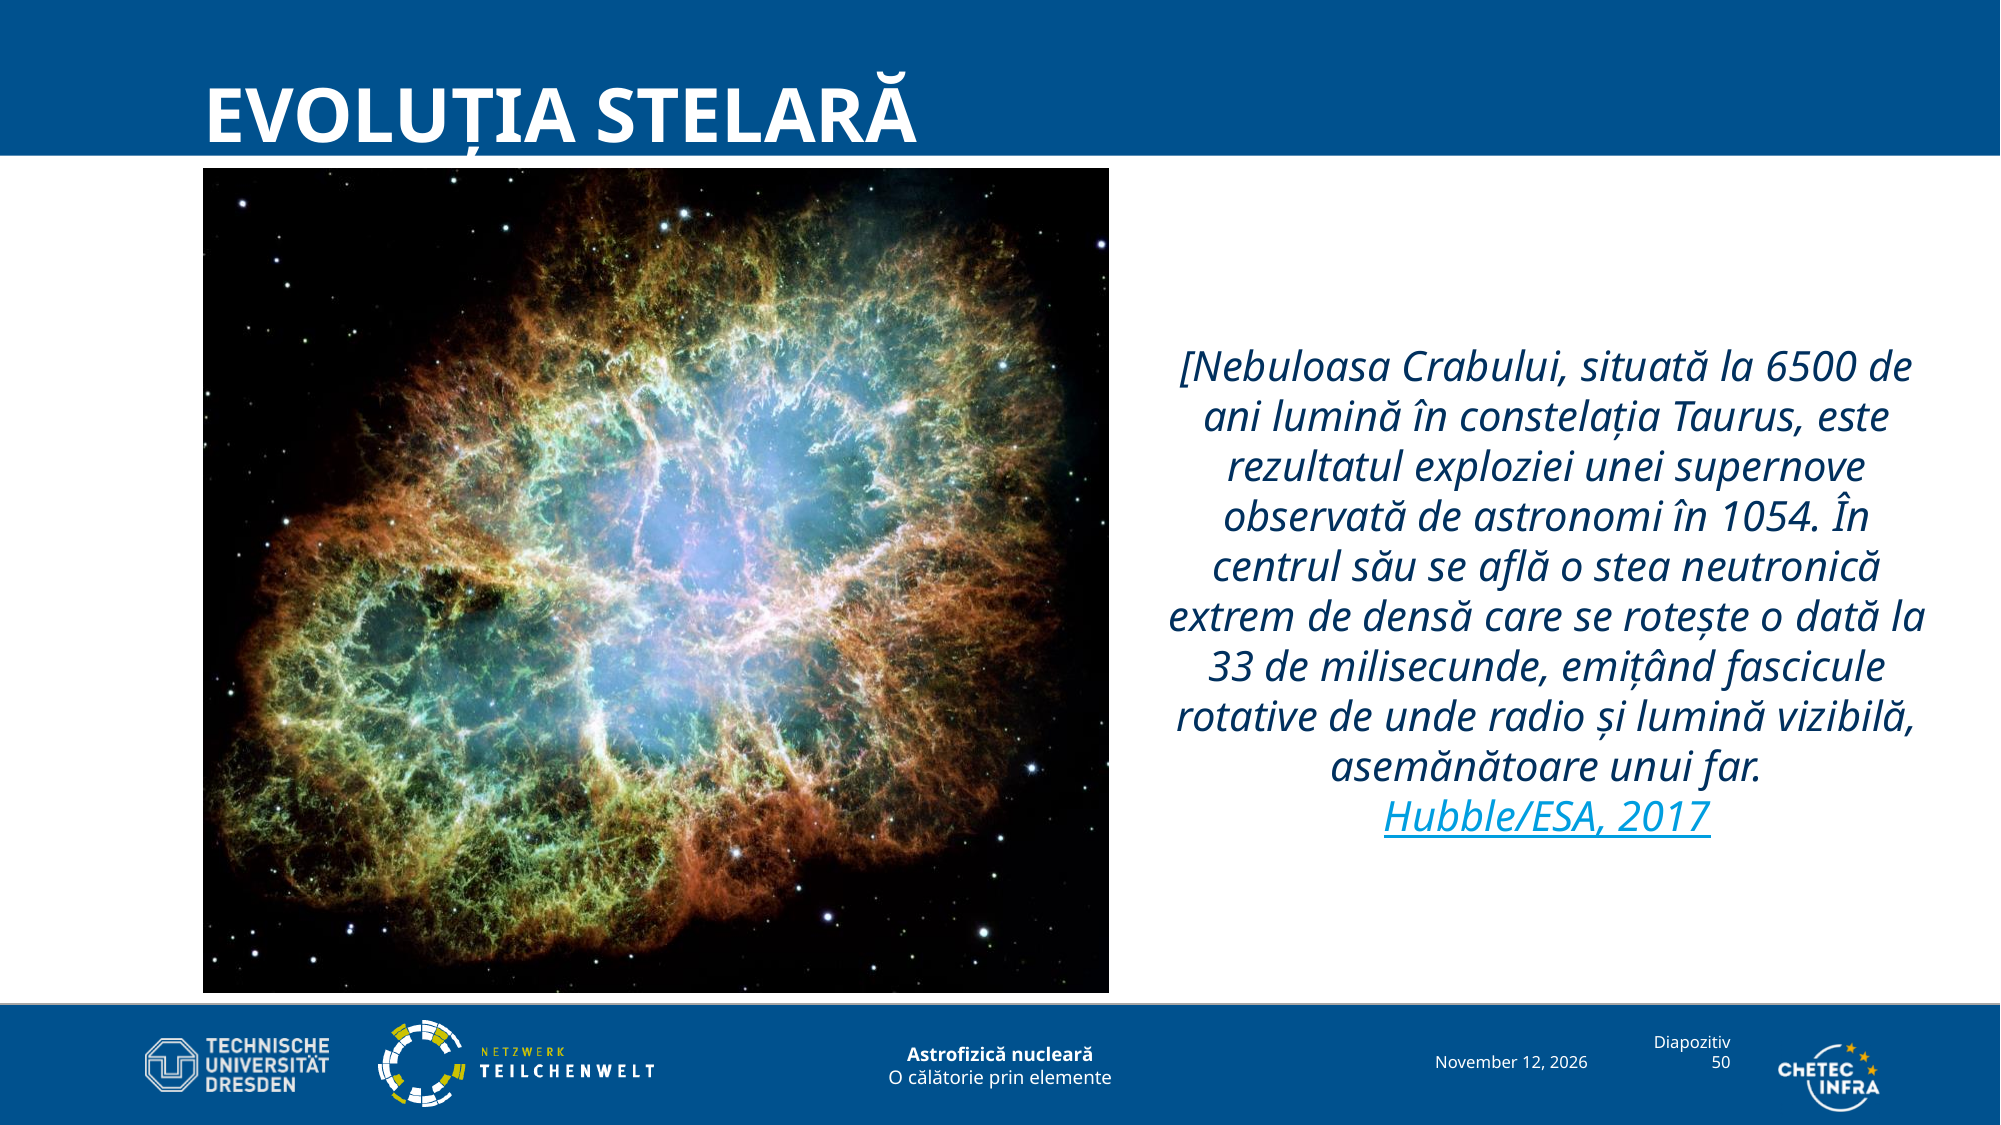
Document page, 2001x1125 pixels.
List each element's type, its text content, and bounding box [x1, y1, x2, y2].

title Evoluția stelară [203, 56, 1880, 169]
picture [1778, 1033, 1880, 1121]
text_box [Nebuloasa Crabului, situată la 6500 de ani lumină în constelația Taurus, este rezultatul exploziei unei supernove observată de astronomi în 1054. În centrul său se află o stea neutronică extrem de densă care se rotește o dată la 33 de milisecunde, emițând fascicule rotative de unde radio și lumină vizibilă, asemănătoare unui far. Hubble/ESA, 2017 [1140, 332, 1955, 854]
picture [378, 1020, 654, 1107]
picture [203, 168, 1109, 993]
